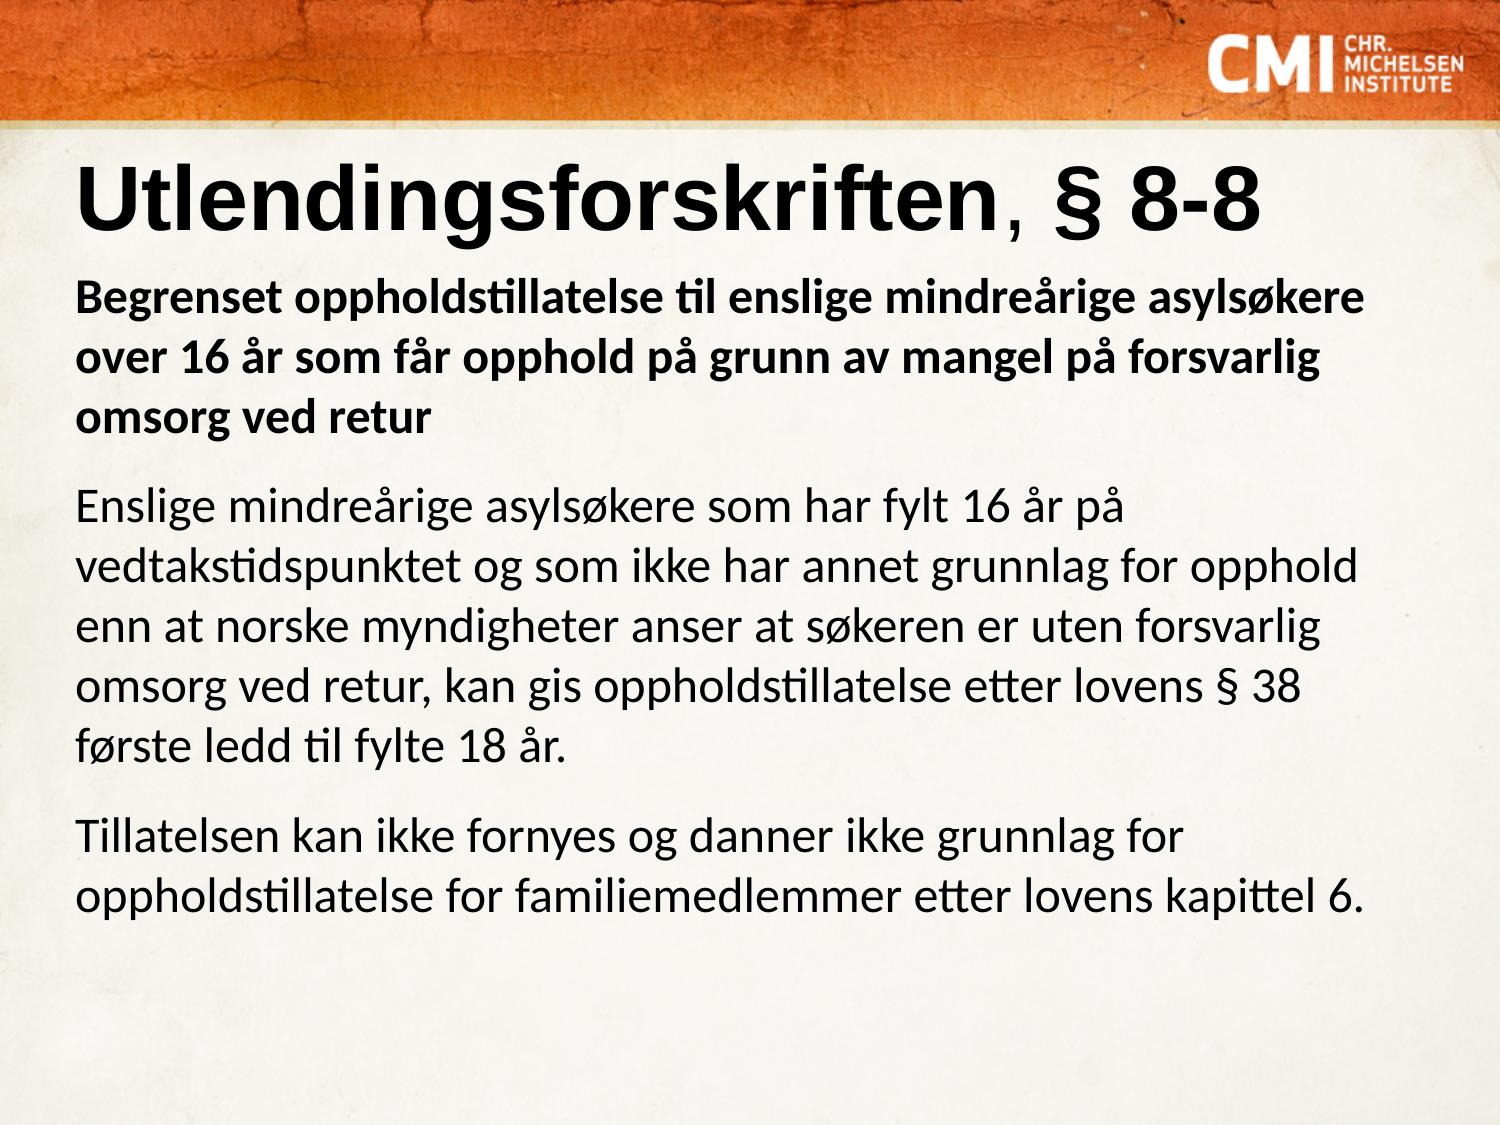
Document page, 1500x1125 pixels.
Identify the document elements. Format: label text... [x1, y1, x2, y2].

title Utlendingsforskriften, § 8-8 [74, 44, 1426, 233]
list Begrenset oppholdstillatelse til enslige mindreårige asylsøkere over 16 år som får opphold på grunn av mangel på forsvarlig omsorg ved retur Enslige mindreårige asylsøkere som har fylt 16 år på vedtakstidspunktet og som ikke har annet grunnlag for opphold enn at norske myndigheter anser at søkeren er uten forsvarlig omsorg ved retur, kan gis oppholdstillatelse etter lovens § 38 første ledd til fylte 18 år. Tillatelsen kan ikke fornyes og danner ikke grunnlag for oppholdstillatelse for familiemedlemmer etter lovens kapittel 6. [74, 263, 1426, 1006]
picture [0, 0, 1500, 1125]
